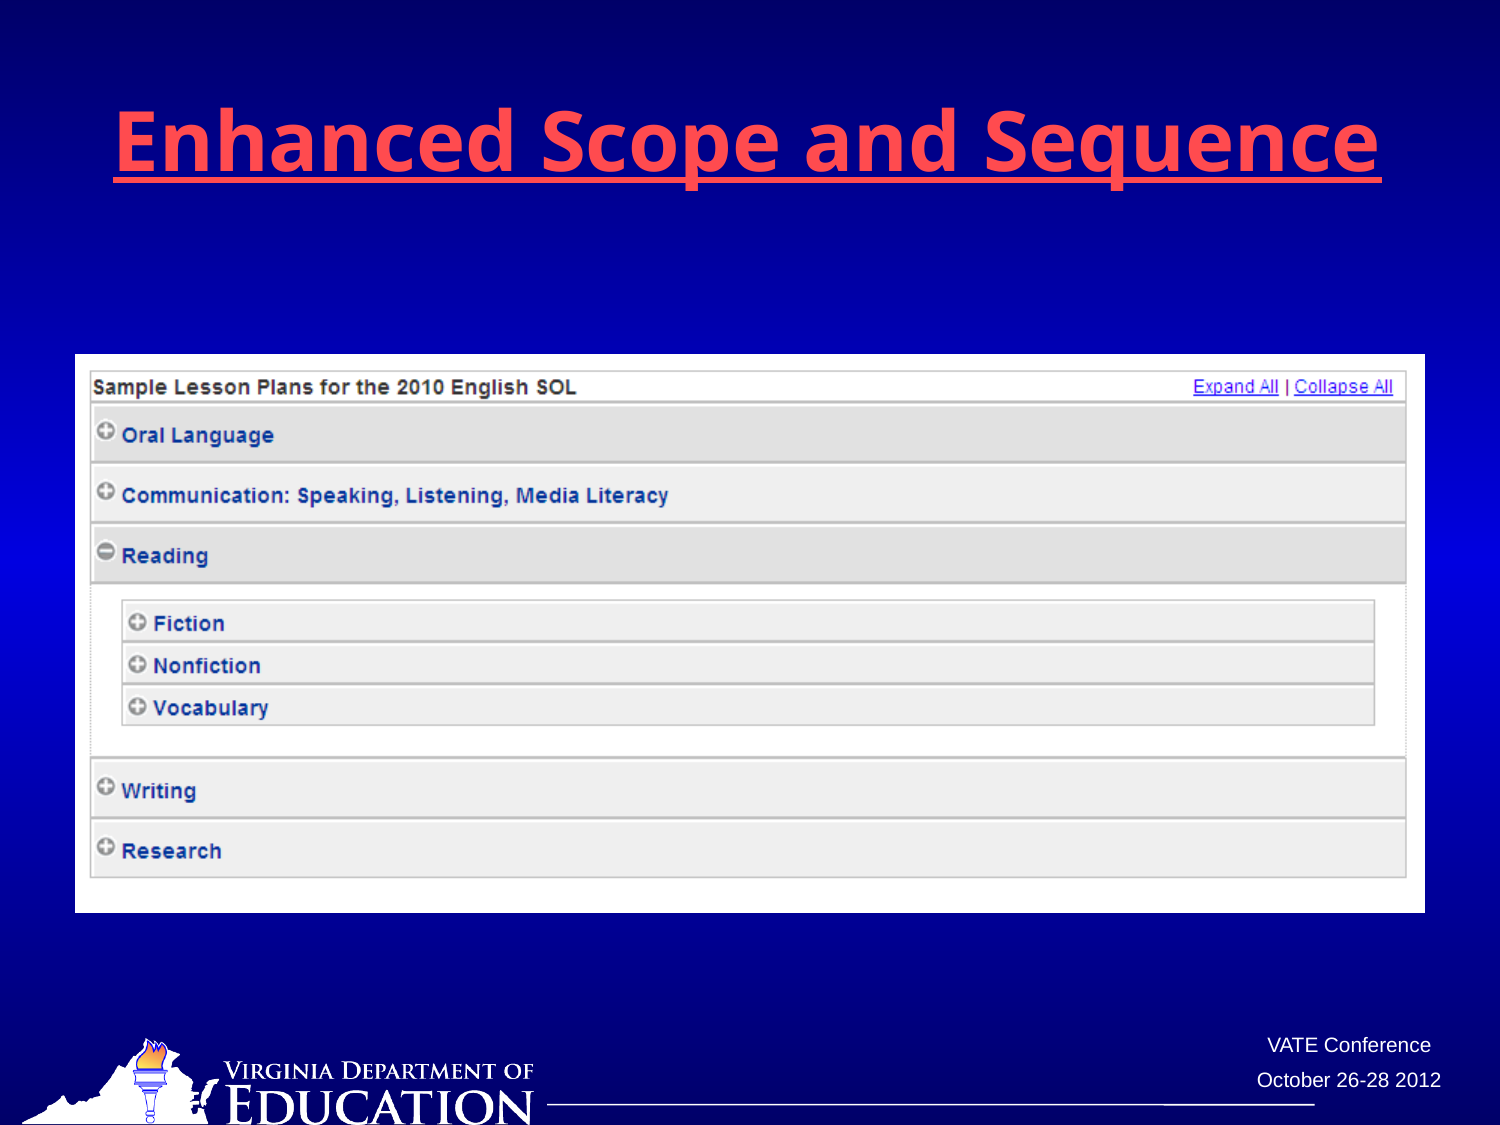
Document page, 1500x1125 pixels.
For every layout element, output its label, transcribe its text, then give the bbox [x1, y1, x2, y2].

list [74, 354, 1426, 913]
picture [22, 1038, 534, 1125]
title Enhanced Scope and Sequence [71, 49, 1424, 238]
